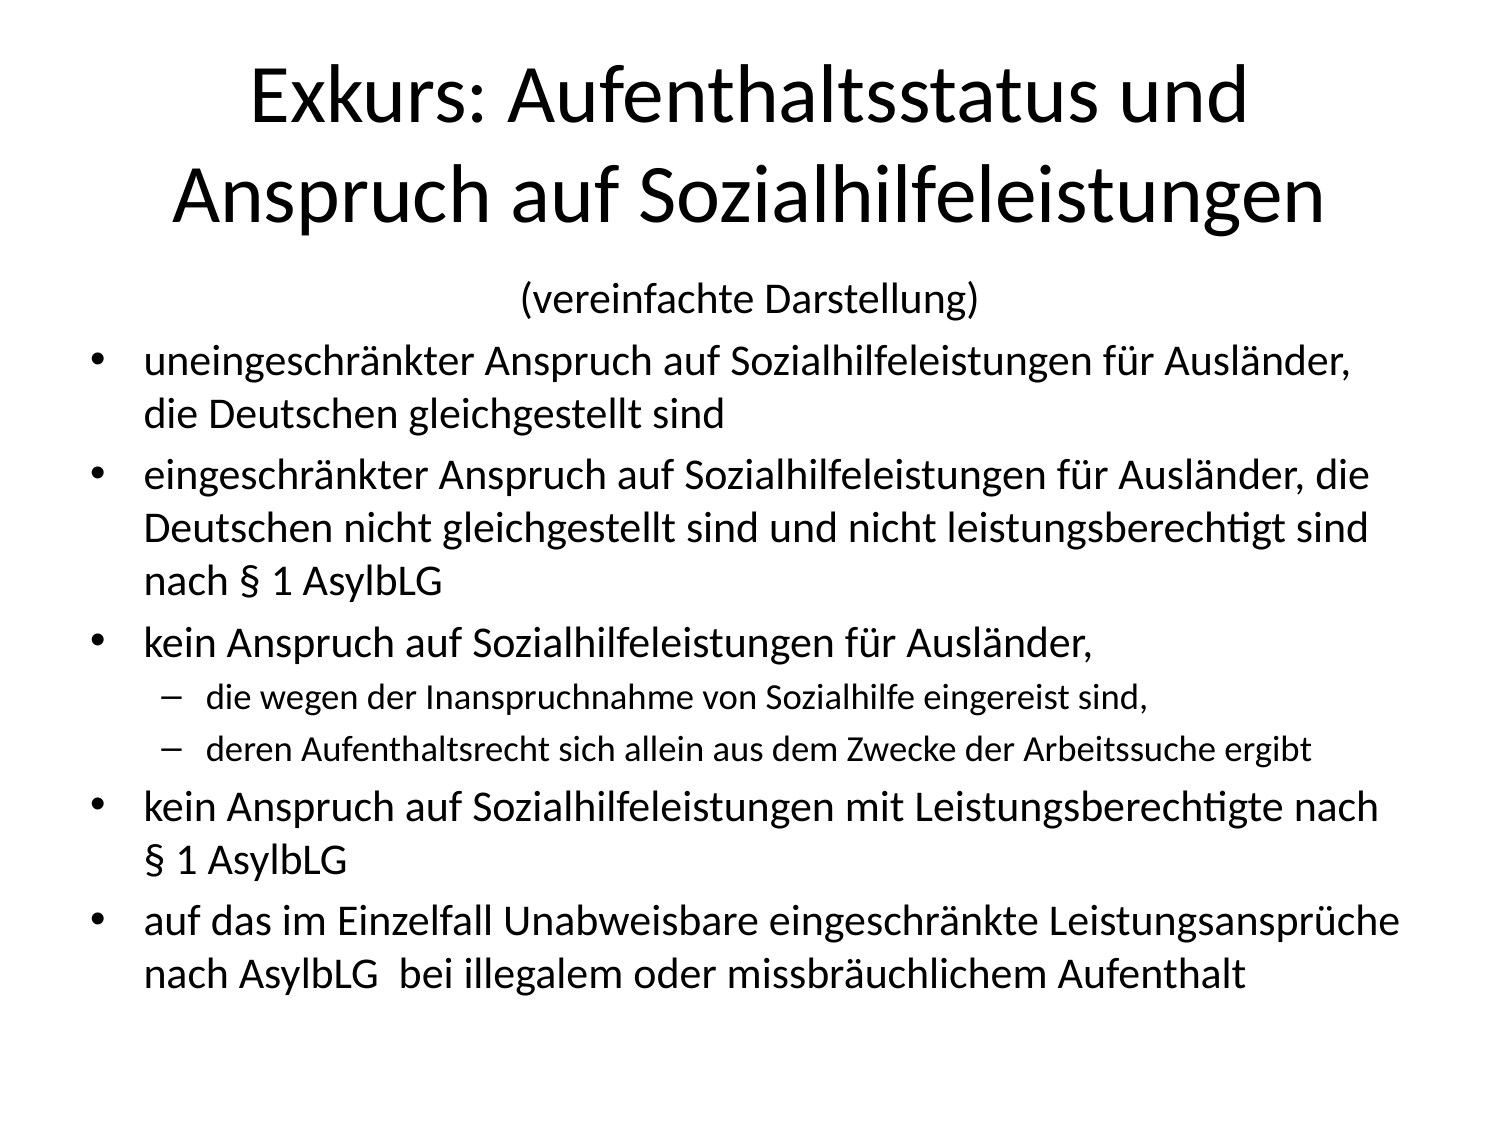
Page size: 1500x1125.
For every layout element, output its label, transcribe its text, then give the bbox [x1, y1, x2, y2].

list (vereinfachte Darstellung) uneingeschränkter Anspruch auf Sozialhilfeleistungen für Ausländer, die Deutschen gleichgestellt sind eingeschränkter Anspruch auf Sozialhilfeleistungen für Ausländer, die Deutschen nicht gleichgestellt sind und nicht leistungsberechtigt sind nach § 1 AsylbLG kein Anspruch auf Sozialhilfeleistungen für Ausländer, die wegen der Inanspruchnahme von Sozialhilfe eingereist sind, deren Aufenthaltsrecht sich allein aus dem Zwecke der Arbeitssuche ergibt kein Anspruch auf Sozialhilfeleistungen mit Leistungsberechtigte nach § 1 AsylbLG auf das im Einzelfall Unabweisbare eingeschränkte Leistungsansprüche nach AsylbLG bei illegalem oder missbräuchlichem Aufenthalt [75, 262, 1425, 1005]
title Exkurs: Aufenthaltsstatus und Anspruch auf Sozialhilfeleistungen [75, 45, 1425, 233]
